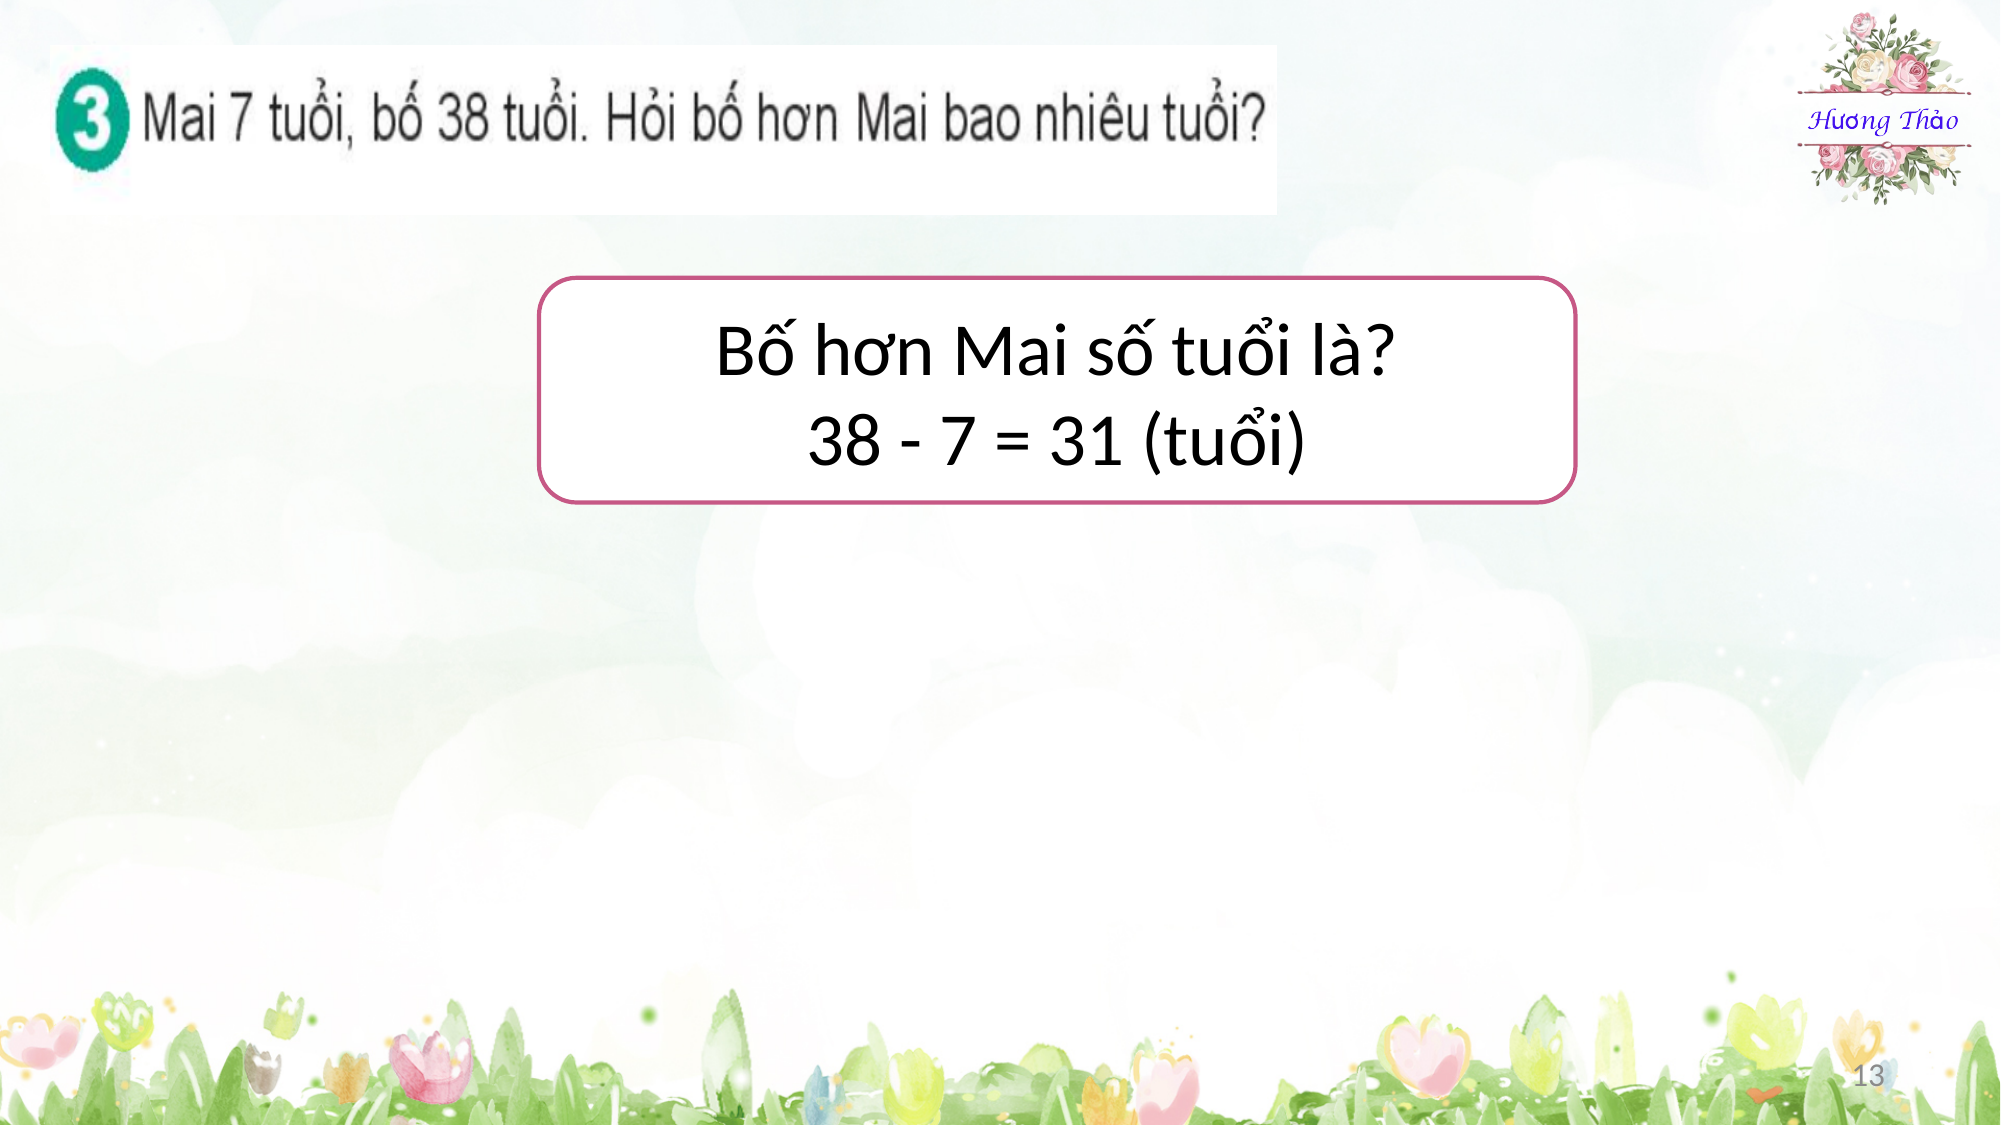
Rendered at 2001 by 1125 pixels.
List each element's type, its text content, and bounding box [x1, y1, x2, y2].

picture [0, 0, 2001, 1125]
slide_number 13 [1433, 1042, 1900, 1103]
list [50, 44, 1277, 216]
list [1754, 0, 2000, 248]
text_box Bố hơn Mai số tuổi là? 38 - 7 = 31 (tuổi) [536, 275, 1578, 505]
